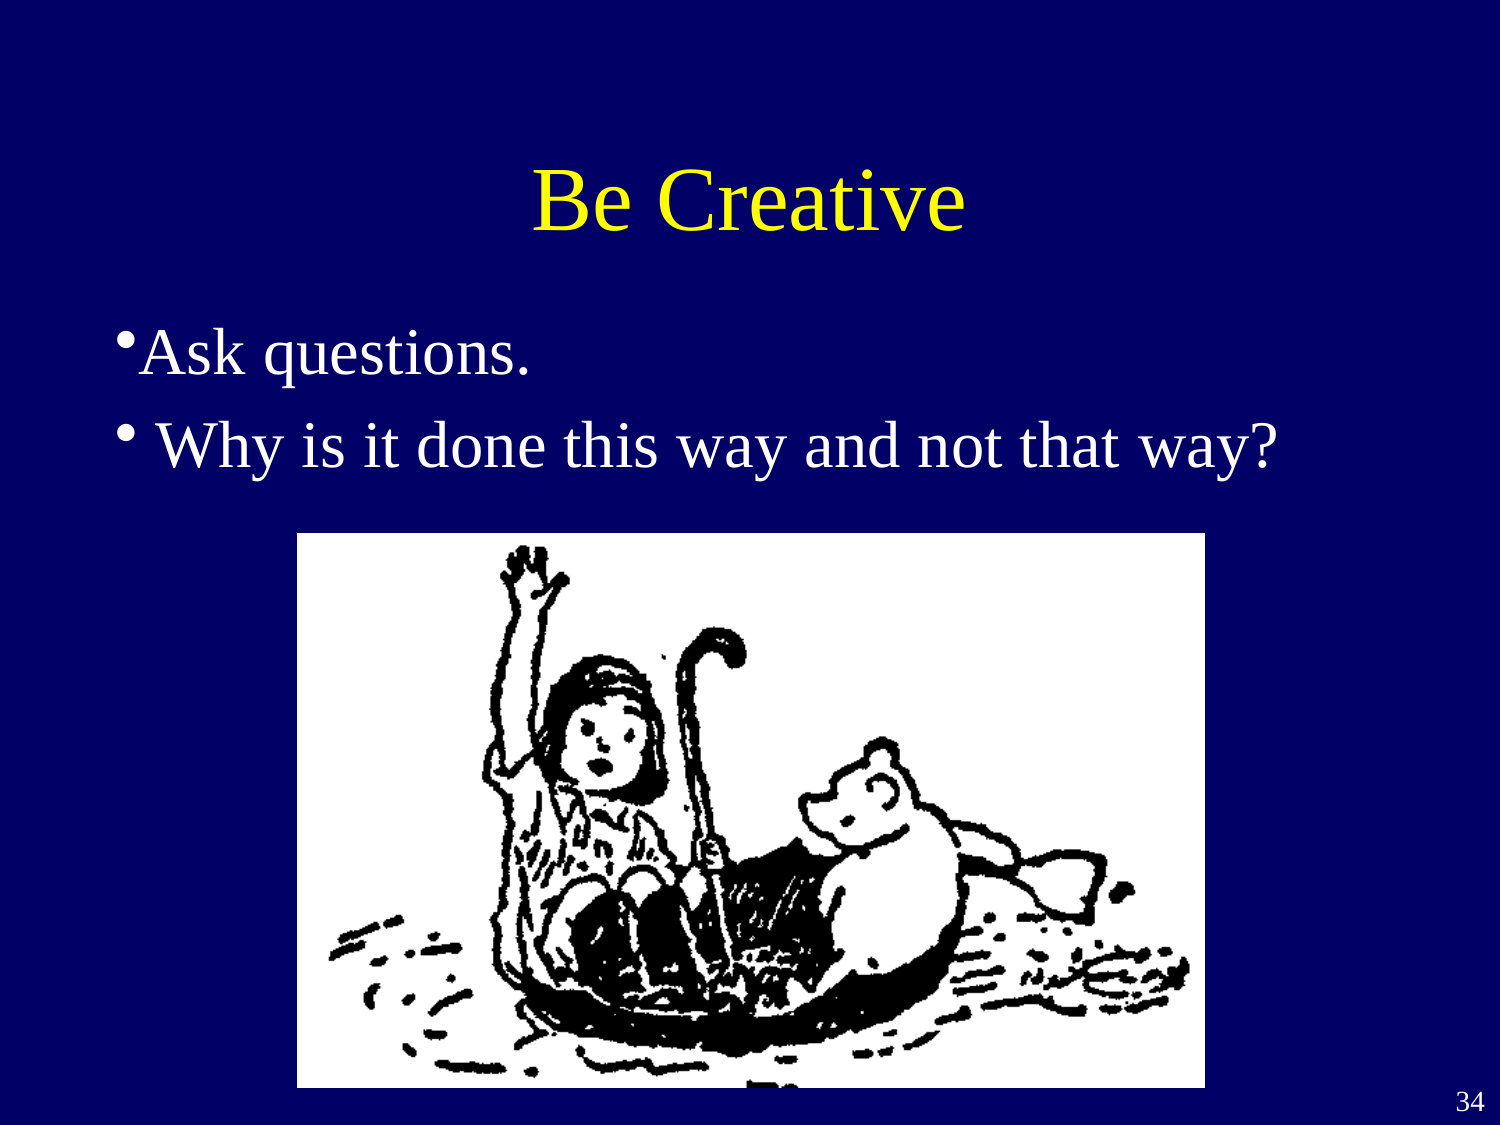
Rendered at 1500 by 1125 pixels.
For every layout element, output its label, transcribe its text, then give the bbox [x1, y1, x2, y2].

subtitle Ask questions. Why is it done this way and not that way? [99, 299, 1450, 588]
title Be Creative [112, 99, 1388, 288]
picture [296, 533, 1205, 1088]
